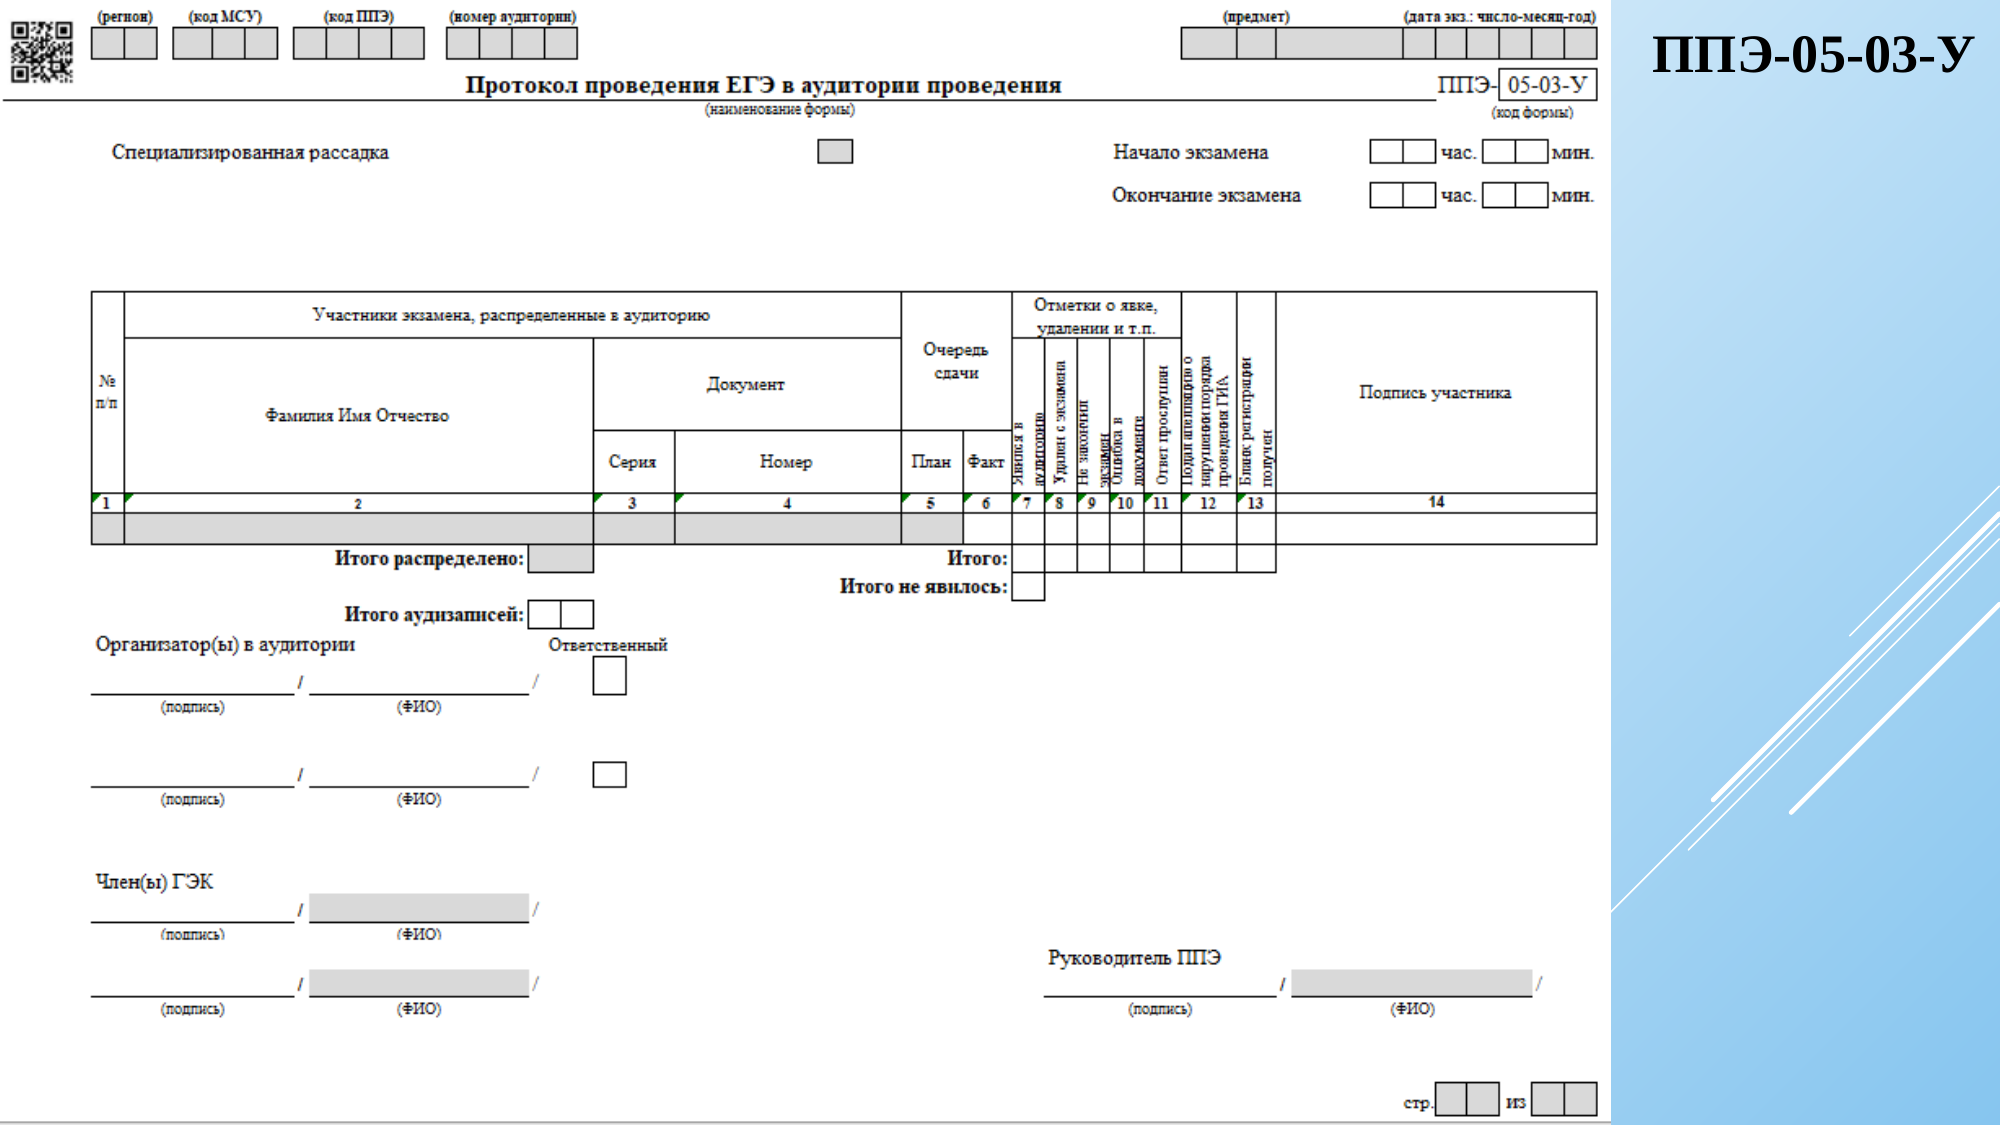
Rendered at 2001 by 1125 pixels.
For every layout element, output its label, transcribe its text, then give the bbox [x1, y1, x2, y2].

text_box ППЭ-05-03-У [1637, 11, 1998, 92]
picture [0, 0, 1611, 1125]
